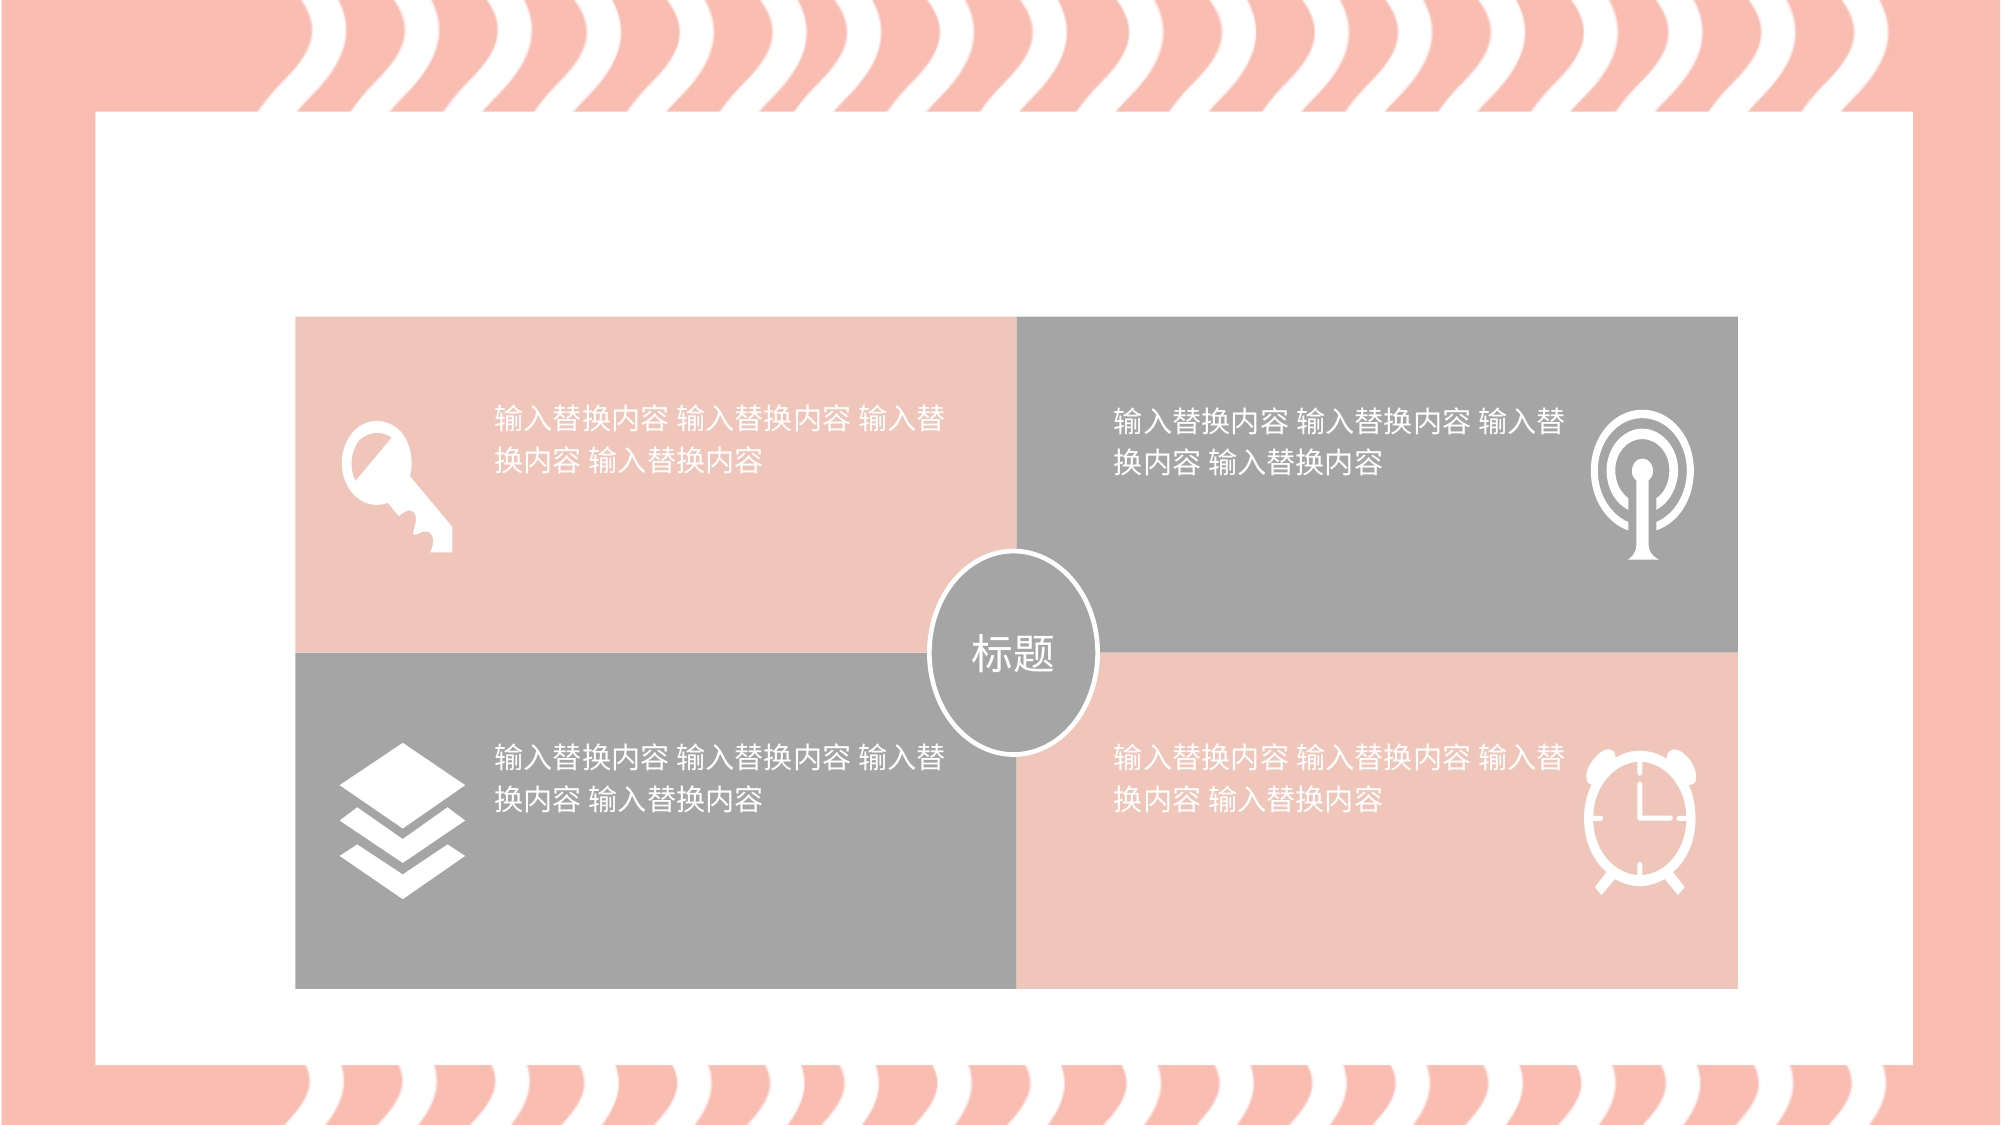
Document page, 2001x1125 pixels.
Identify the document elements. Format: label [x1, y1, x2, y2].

picture [3, 0, 1999, 1125]
text_box [295, 316, 1739, 990]
